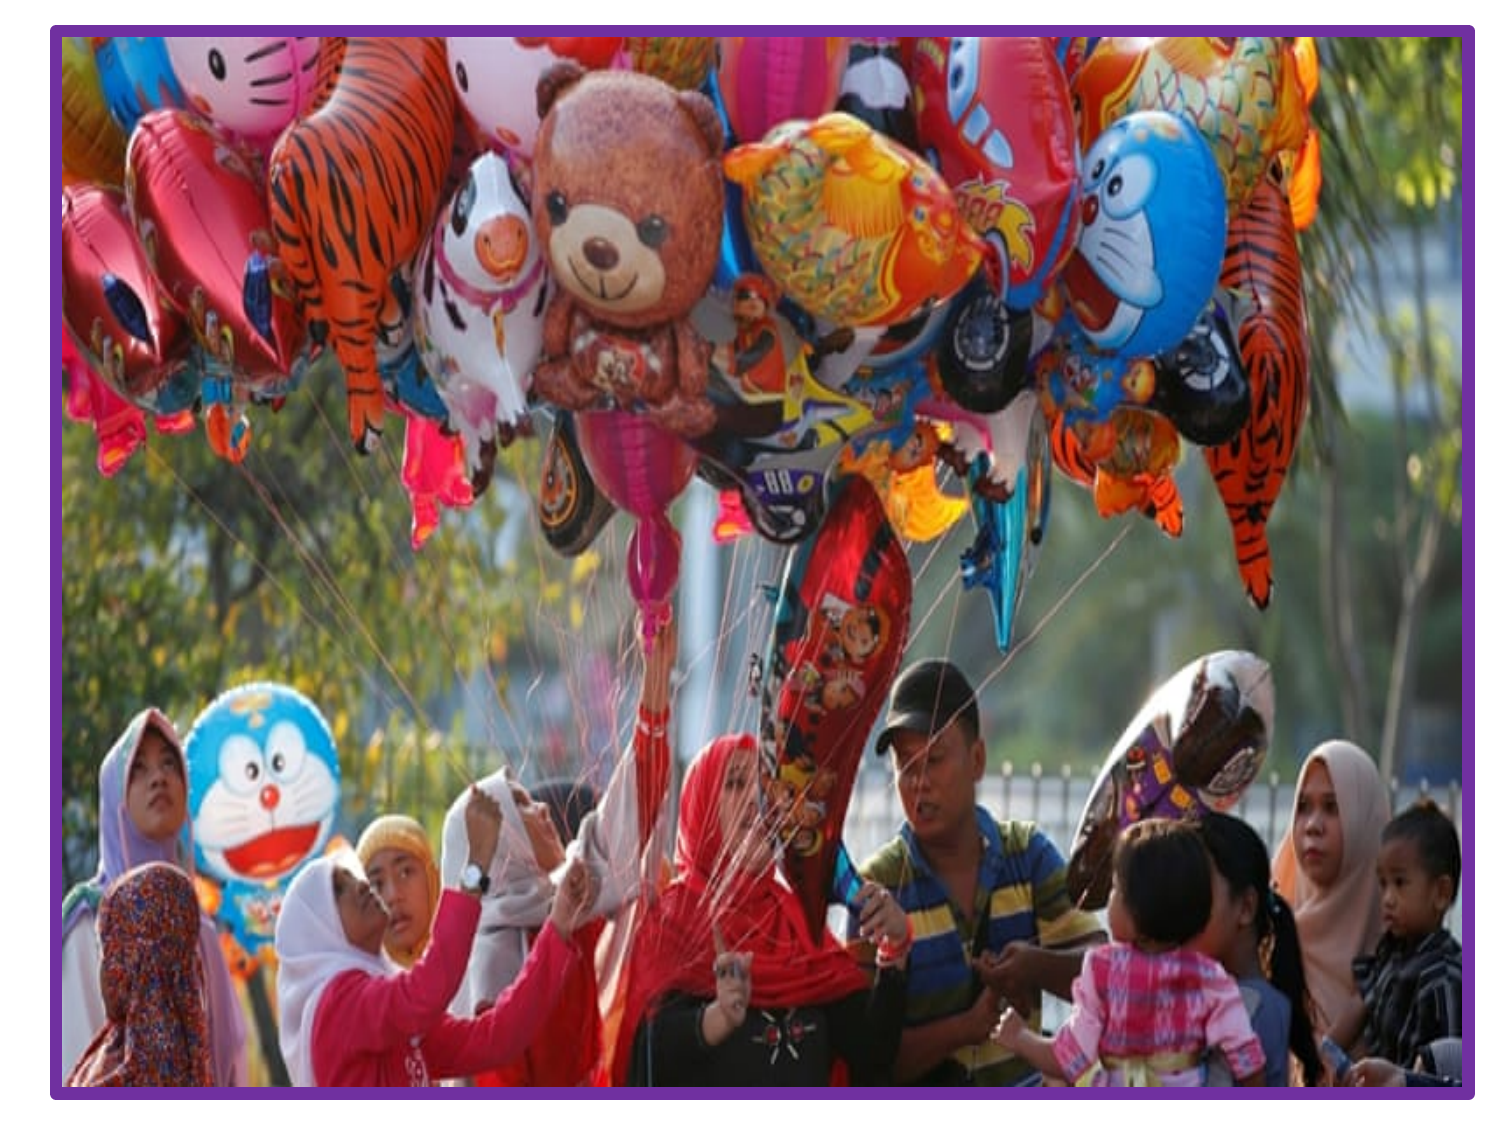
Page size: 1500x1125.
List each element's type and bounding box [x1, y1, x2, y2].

picture [62, 37, 1463, 1088]
